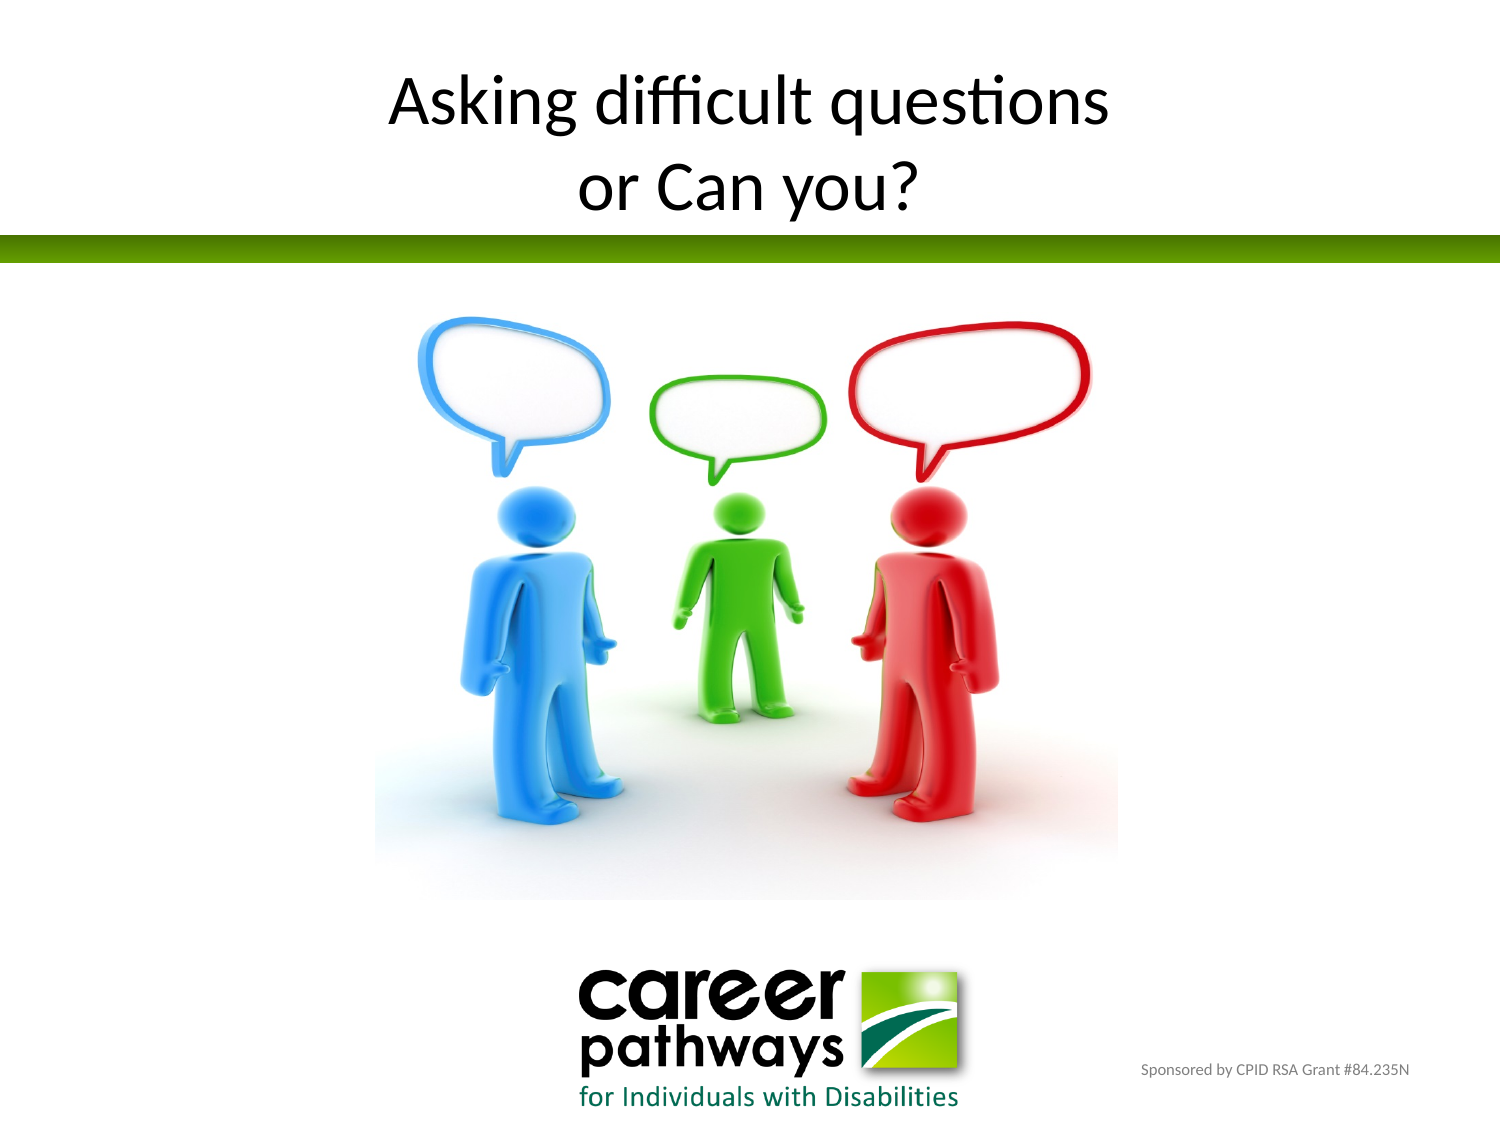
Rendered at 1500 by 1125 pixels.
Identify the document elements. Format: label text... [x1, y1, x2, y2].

picture [562, 948, 975, 1125]
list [374, 312, 1119, 901]
title Asking difficult questions or Can you? [75, 45, 1425, 233]
